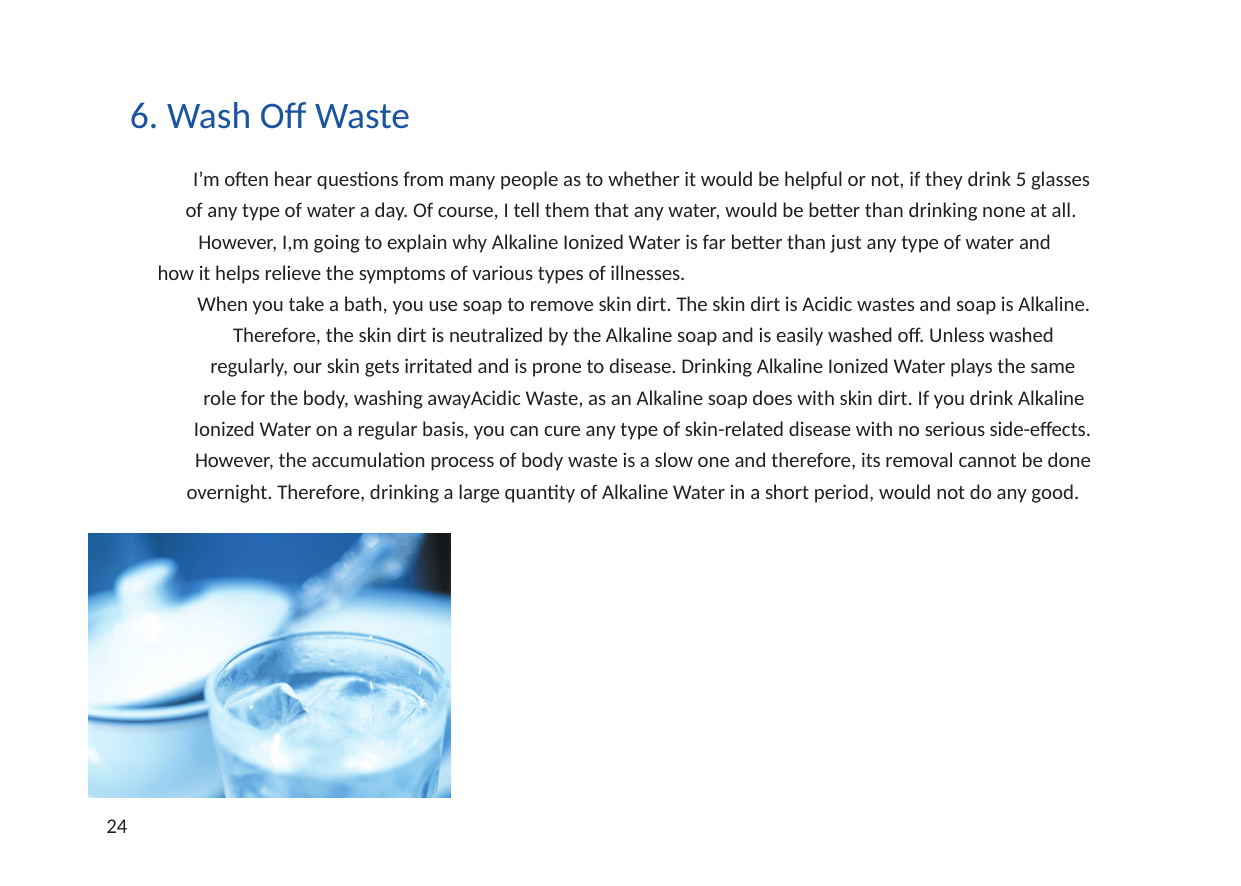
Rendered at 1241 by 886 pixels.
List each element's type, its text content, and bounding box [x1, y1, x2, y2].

text_box Ionized Water on a regular basis, you can cure any type of skin-related disease with no serious side-effects. [179, 408, 1107, 449]
text_box overnight. Therefore, drinking a large quantity of Alkaline Water in a short period, would not do any good. [171, 470, 1096, 511]
text_box 24 [91, 806, 143, 846]
text_box role for the body, washing awayAcidic Waste, as an Alkaline soap does with skin dirt. If you drink Alkaline [188, 377, 1101, 408]
text_box However, the accumulation process of body waste is a slow one and therefore, its removal cannot be done [180, 439, 1107, 480]
text_box 6. Wash Off Waste [115, 83, 426, 143]
text_box regularly, our skin gets irritated and is prone to disease. Drinking Alkaline Ionized Water plays the same [195, 345, 1091, 377]
text_box how it helps relieve the symptoms of various types of illnesses. [142, 252, 701, 292]
text_box When you take a bath, you use soap to remove skin dirt. The skin dirt is Acidic wastes and soap is Alkaline. [182, 283, 1106, 324]
text_box However, I,m going to explain why Alkaline Ionized Water is far better than just any type of water and [183, 220, 1067, 261]
picture [88, 533, 451, 798]
text_box Therefore, the skin dirt is neutralized by the Alkaline soap and is easily washed off. Unless washed [218, 314, 1070, 345]
text_box of any type of water a day. Of course, I tell them that any water, would be better than drinking none at all. [170, 189, 1093, 230]
text_box I’m often hear questions from many people as to whether it would be helpful or not, if they drink 5 glasses [178, 158, 1106, 199]
